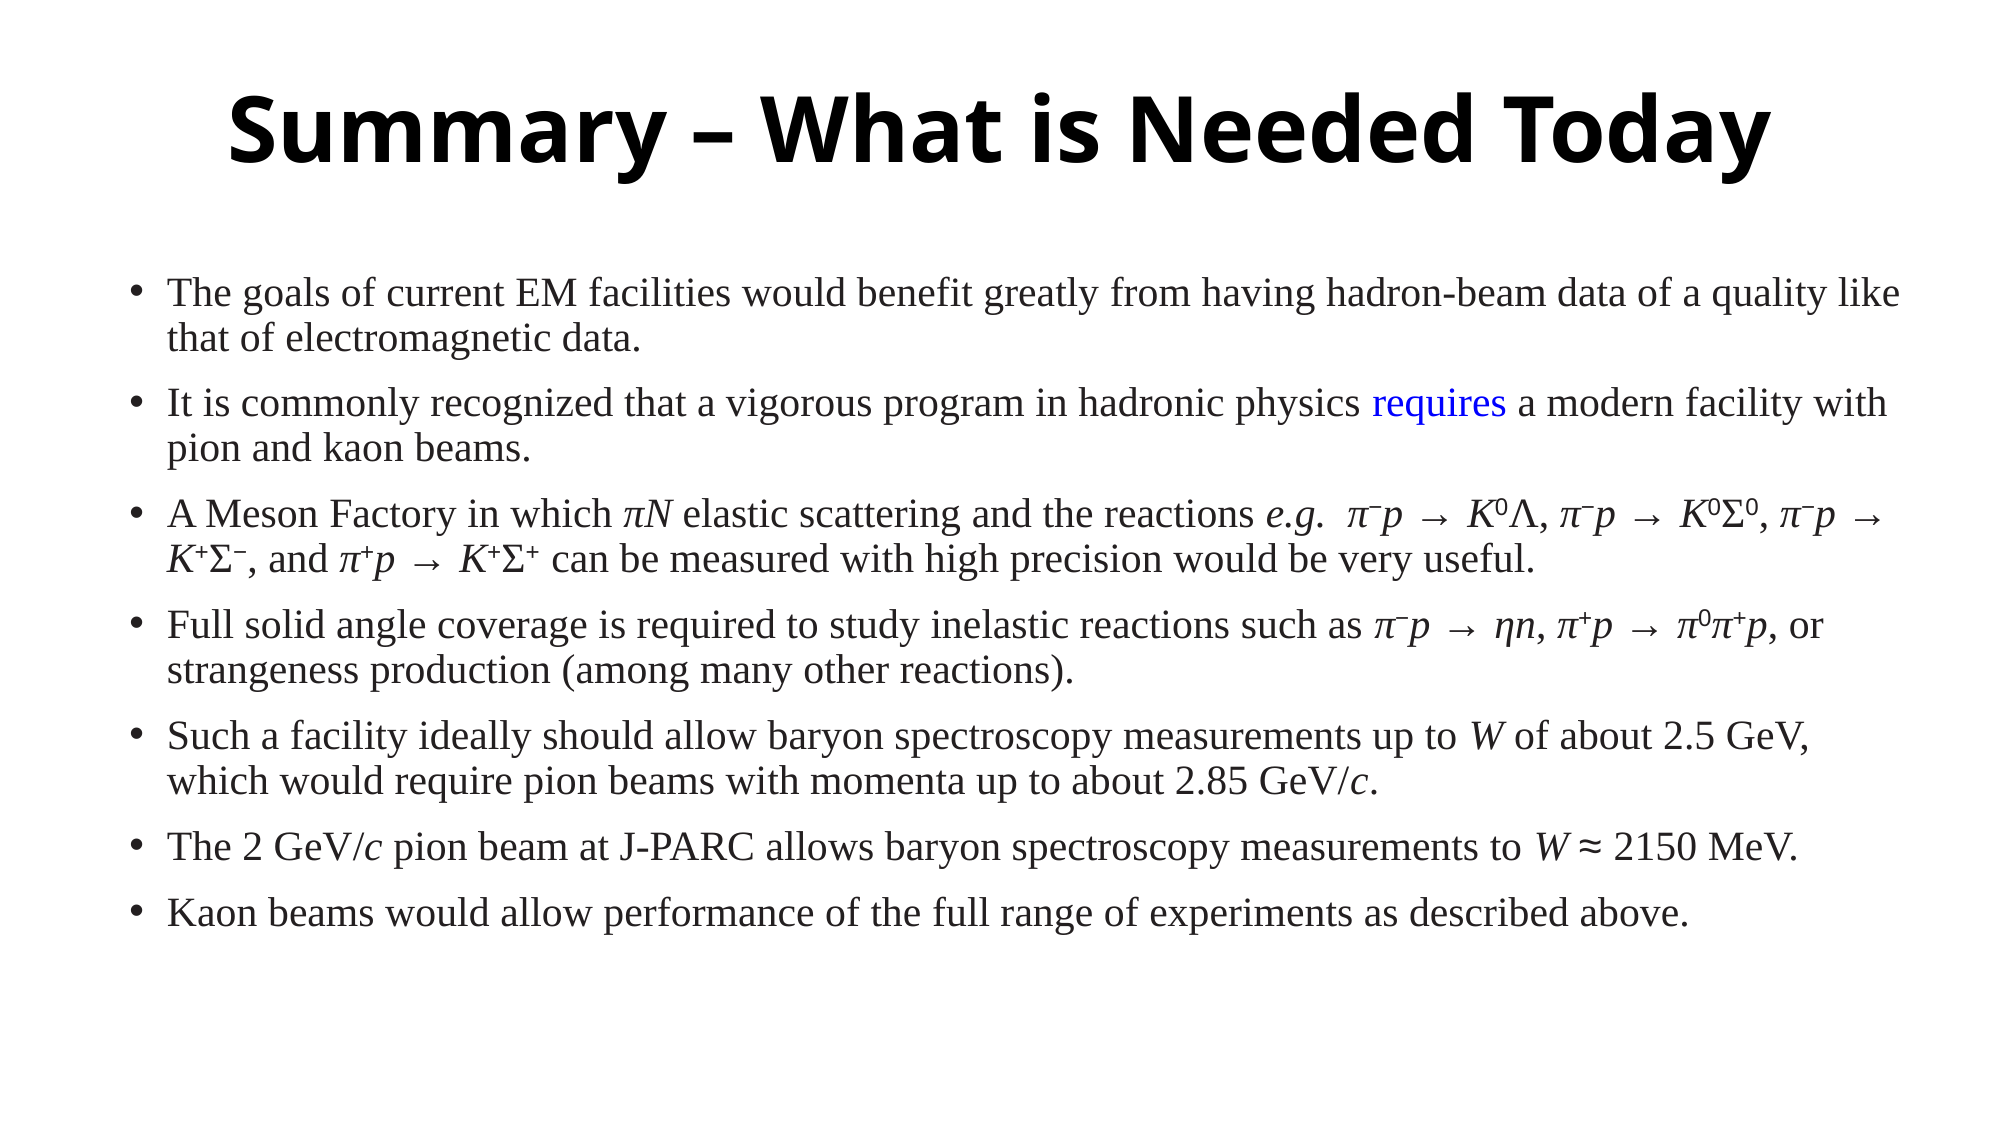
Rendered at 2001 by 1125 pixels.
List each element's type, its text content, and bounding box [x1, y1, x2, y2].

title Summary – What is Needed Today [137, 23, 1863, 242]
list The goals of current EM facilities would benefit greatly from having hadron-beam data of a quality like that of electromagnetic data. It is commonly recognized that a vigorous program in hadronic physics requires a modern facility with pion and kaon beams. A Meson Factory in which πN elastic scattering and the reactions e.g. π−p → K0Λ, π−p → K0Σ0, π−p → K+Σ−, and π+p → K+Σ+ can be measured with high precision would be very useful. Full solid angle coverage is required to study inelastic reactions such as π−p → ηn, π+p → π0π+p, or strangeness production (among many other reactions). Such a facility ideally should allow baryon spectroscopy measurements up to W of about 2.5 GeV, which would require pion beams with momenta up to about 2.85 GeV/c. The 2 GeV/c pion beam at J-PARC allows baryon spectroscopy measurements to W ≈ 2150 MeV. Kaon beams would allow performance of the full range of experiments as described above. [114, 262, 1927, 1015]
